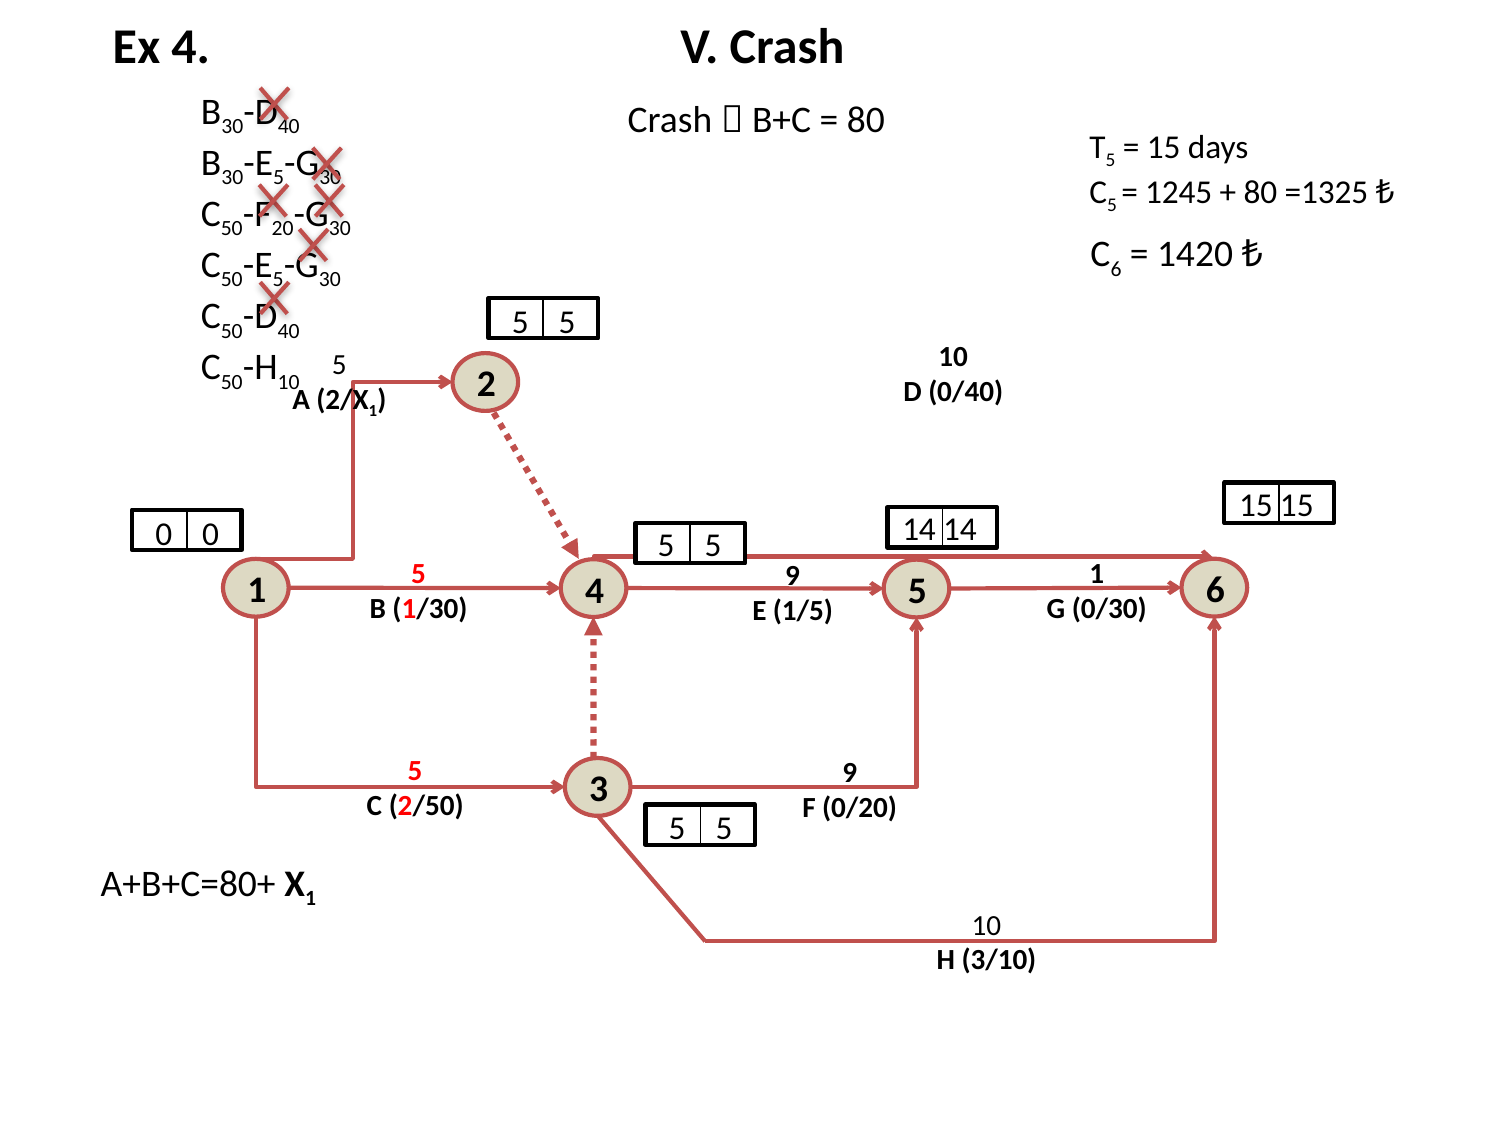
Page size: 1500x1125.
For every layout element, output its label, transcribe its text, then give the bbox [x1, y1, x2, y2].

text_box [299, 228, 329, 261]
text_box Ex 4. [97, 6, 542, 81]
text_box V. Crash [665, 6, 893, 81]
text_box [260, 281, 290, 314]
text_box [312, 147, 342, 180]
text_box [131, 297, 1335, 985]
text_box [315, 184, 345, 217]
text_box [259, 184, 289, 217]
text_box C6 = 1420 ₺ [1075, 221, 1279, 288]
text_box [260, 87, 290, 120]
text_box B30-D40 B30-E5-G30 C50-F20-G30 C50-E5-G30 C50-D40 C50-H10 [186, 79, 494, 296]
text_box T5 = 15 days C5 = 1245 + 80 =1325 ₺ [1074, 117, 1500, 223]
text_box Crash  B+C = 80 [612, 87, 1334, 147]
text_box A+B+C=80+ X1 [85, 851, 126, 918]
